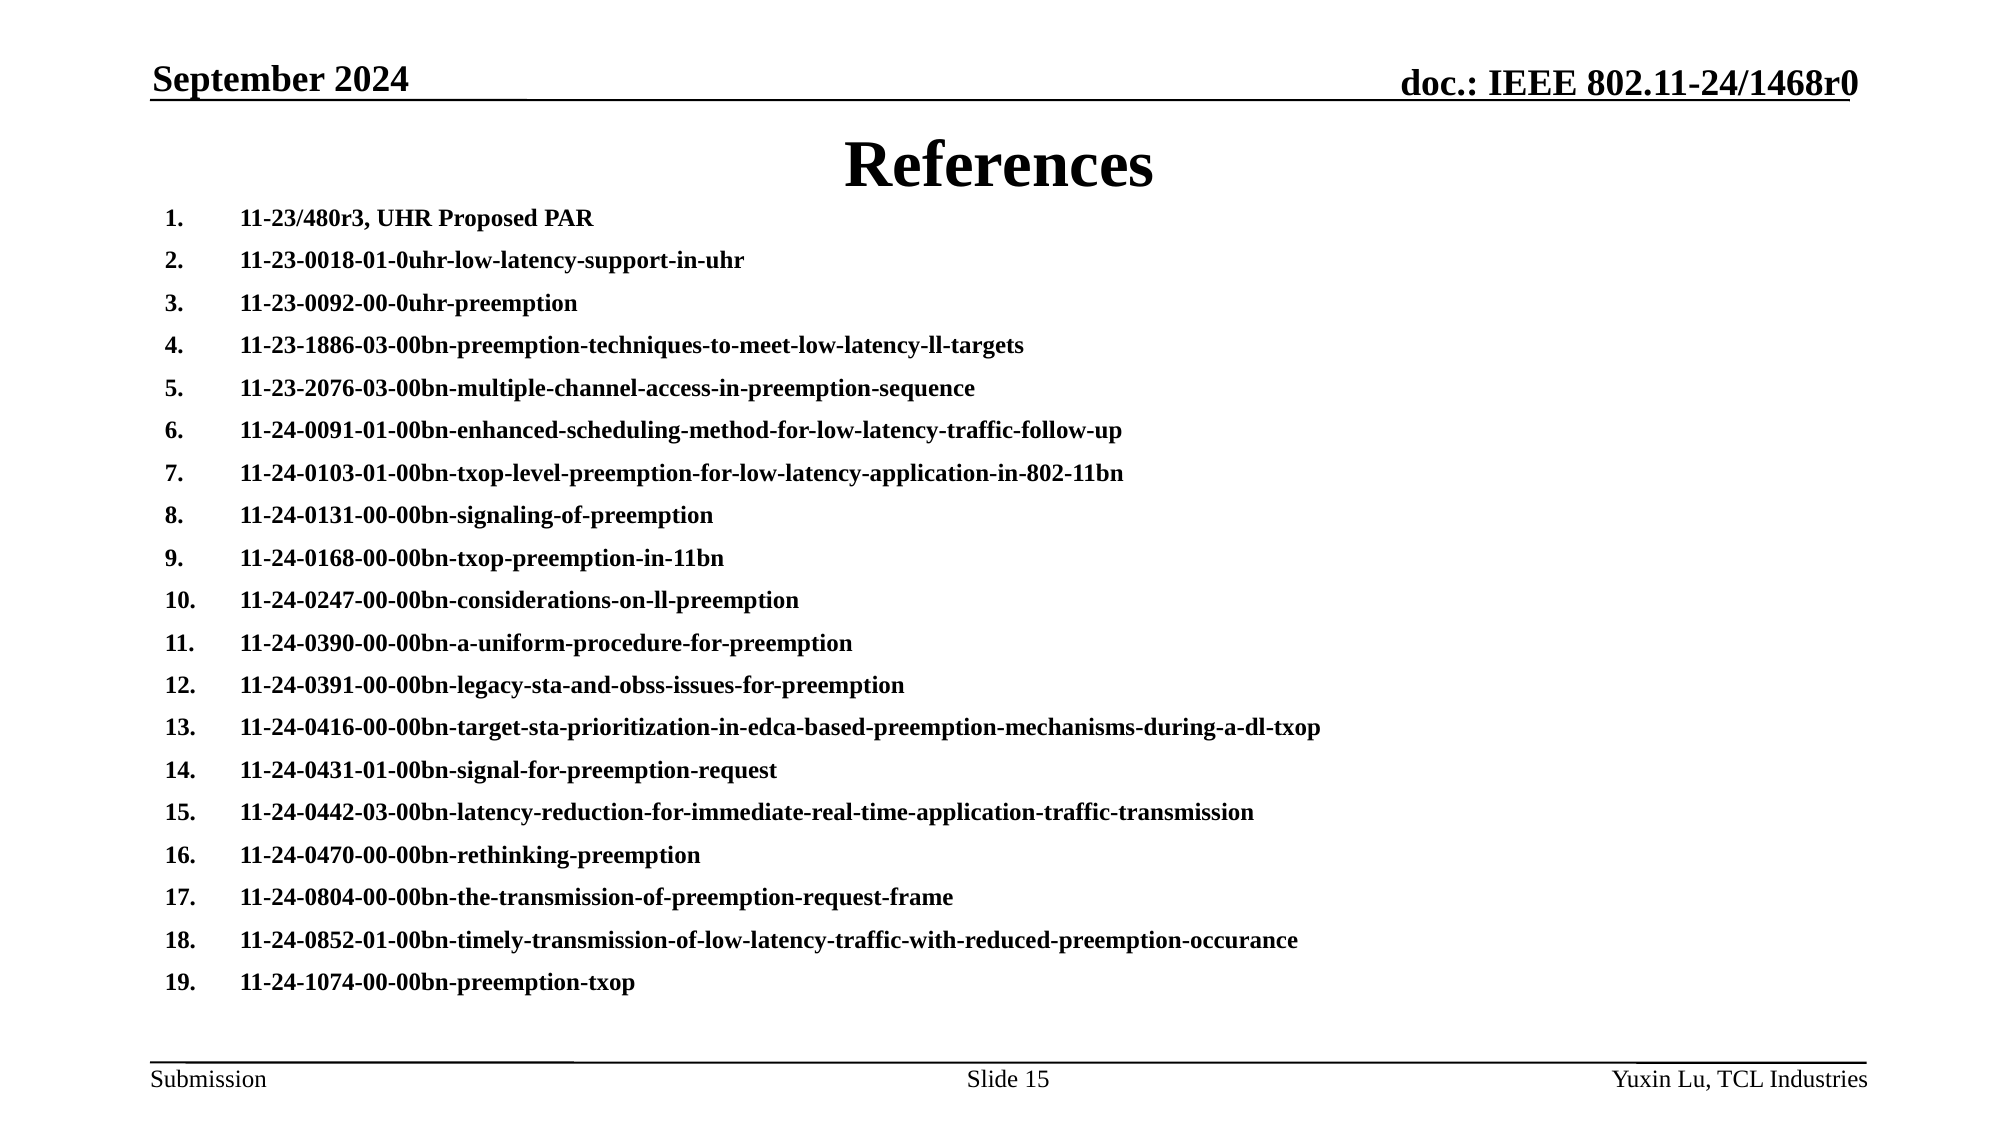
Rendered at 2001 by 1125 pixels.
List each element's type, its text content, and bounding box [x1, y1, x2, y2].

list 11-23/480r3, UHR Proposed PAR 11-23-0018-01-0uhr-low-latency-support-in-uhr 11-23-0092-00-0uhr-preemption 11-23-1886-03-00bn-preemption-techniques-to-meet-low-latency-ll-targets 11-23-2076-03-00bn-multiple-channel-access-in-preemption-sequence 11-24-0091-01-00bn-enhanced-scheduling-method-for-low-latency-traffic-follow-up 11-24-0103-01-00bn-txop-level-preemption-for-low-latency-application-in-802-11bn 11-24-0131-00-00bn-signaling-of-preemption 11-24-0168-00-00bn-txop-preemption-in-11bn 11-24-0247-00-00bn-considerations-on-ll-preemption 11-24-0390-00-00bn-a-uniform-procedure-for-preemption 11-24-0391-00-00bn-legacy-sta-and-obss-issues-for-preemption 11-24-0416-00-00bn-target-sta-prioritization-in-edca-based-preemption-mechanisms-during-a-dl-txop 11-24-0431-01-00bn-signal-for-preemption-request 11-24-0442-03-00bn-latency-reduction-for-immediate-real-time-application-traffic-transmission 11-24-0470-00-00bn-rethinking-preemption 11-24-0804-00-00bn-the-transmission-of-preemption-request-frame 11-24-0852-01-00bn-timely-transmission-of-low-latency-traffic-with-reduced-preemption-occurance 11-24-1074-00-00bn-preemption-txop [149, 193, 1850, 1013]
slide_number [152, 54, 563, 100]
footer Yuxin Lu, TCL Industries [1171, 1061, 1869, 1093]
title References [149, 112, 1850, 193]
slide_number Slide 15 [950, 1061, 1067, 1123]
